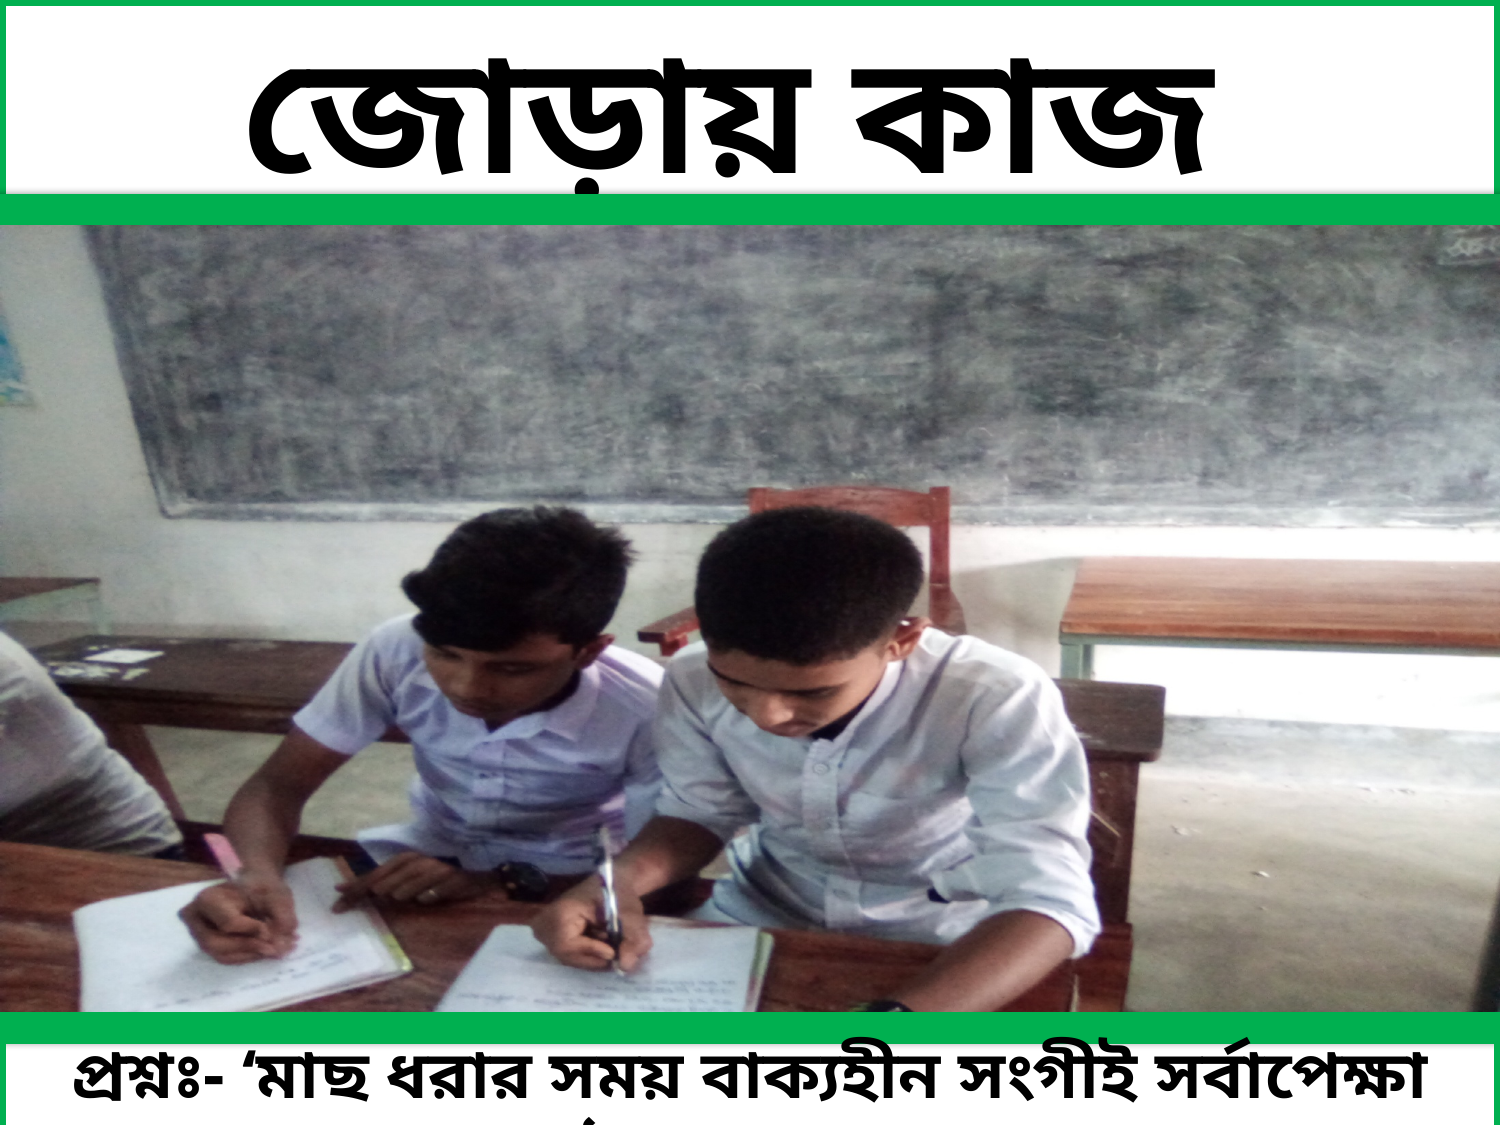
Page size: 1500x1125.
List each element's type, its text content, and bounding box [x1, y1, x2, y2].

text_box প্রশ্নঃ- ‘মাছ ধরার সময় বাক্যহীন সংগীই সর্বাপেক্ষা শ্রেষ্ঠ’- ব্যাখ্যা কর। [0, 1024, 1500, 1125]
picture [0, 224, 1500, 1013]
text_box জোড়ায় কাজ [0, 0, 1500, 188]
